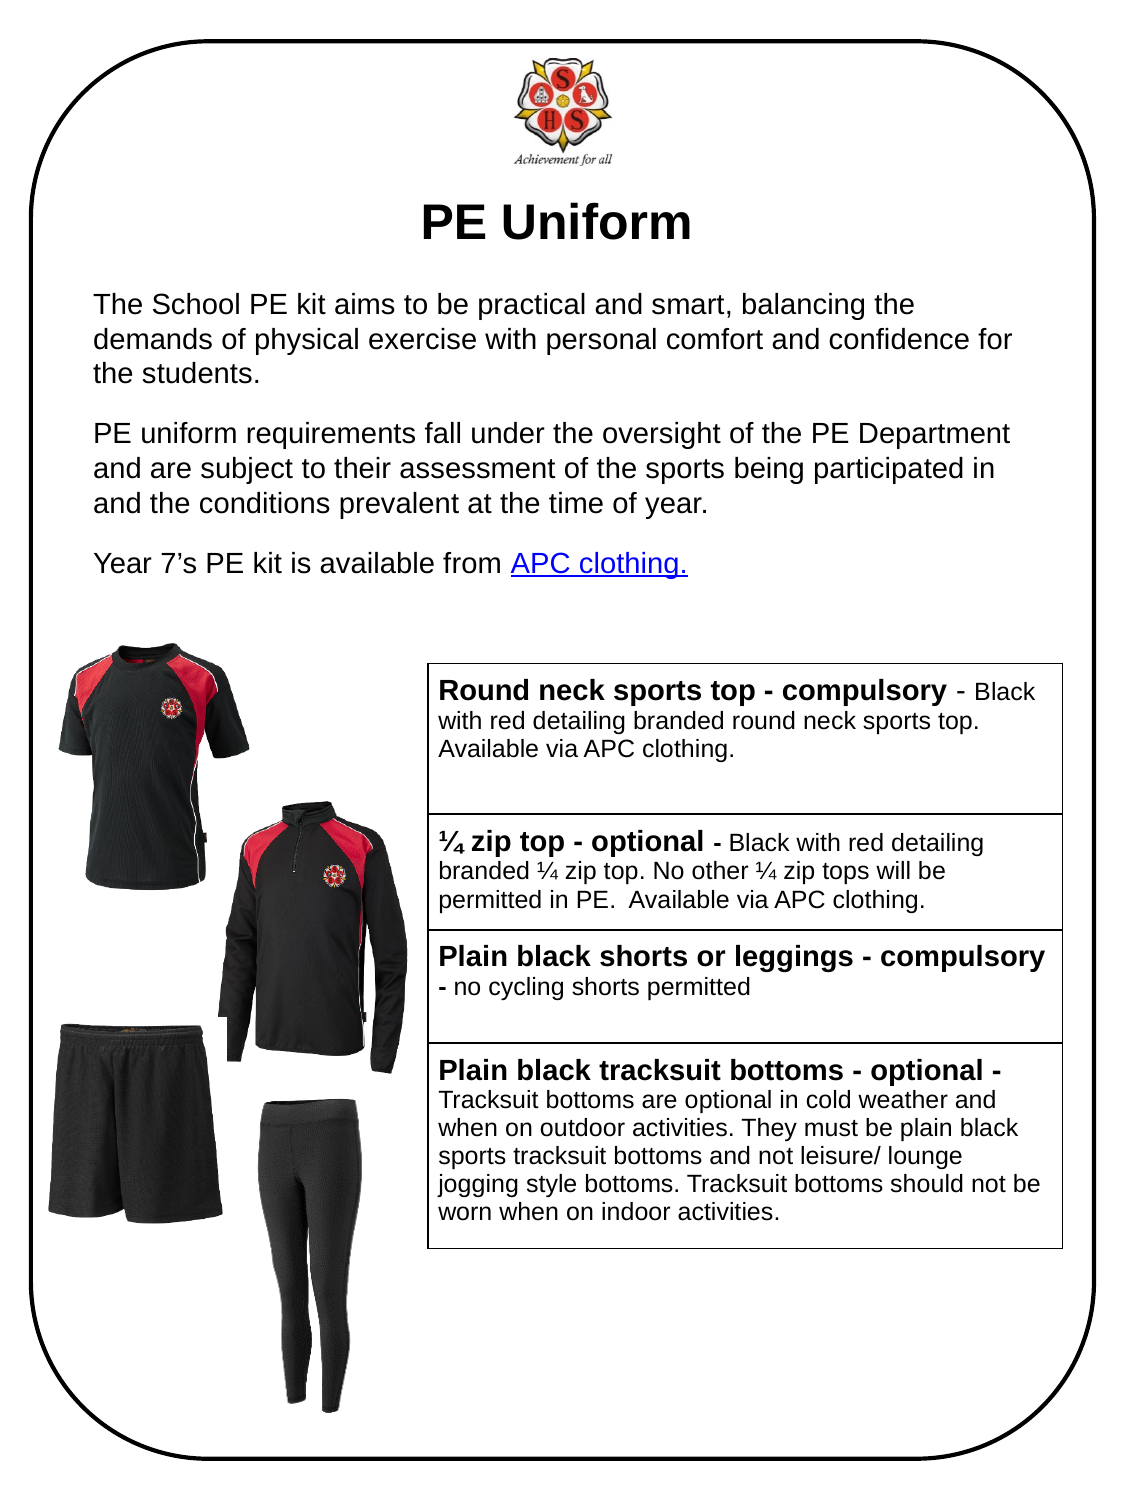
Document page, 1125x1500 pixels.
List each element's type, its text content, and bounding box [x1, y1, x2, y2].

picture [45, 636, 413, 1226]
table_cell ¼ zip top - optional - Black with red detailing branded ¼ zip top. No other ¼ zip tops will be permitted in PE. Available via APC clothing. [429, 815, 1062, 929]
table_cell Plain black shorts or leggings - compulsory - no cycling shorts permitted [429, 931, 1062, 1042]
table_cell Plain black tracksuit bottoms - optional - Tracksuit bottoms are optional in cold weather and when on outdoor activities. They must be plain black sports tracksuit bottoms and not leisure/ lounge jogging style bottoms. Tracksuit bottoms should not be worn when on indoor activities. [429, 1044, 1062, 1248]
picture [495, 57, 630, 166]
text_box PE Uniform [302, 182, 811, 258]
table_header Round neck sports top - compulsory - Black with red detailing branded round neck sports top. Available via APC clothing. [429, 664, 1062, 813]
text_box The School PE kit aims to be practical and smart, balancing the demands of physical exercise with personal comfort and confidence for the students. PE uniform requirements fall under the oversight of the PE Department and are subject to their assessment of the sports being participated in and the conditions prevalent at the time of year. Year 7’s PE kit is available from APC clothing. [78, 277, 1047, 1324]
text_box [30, 41, 1094, 1459]
picture [244, 1096, 380, 1419]
